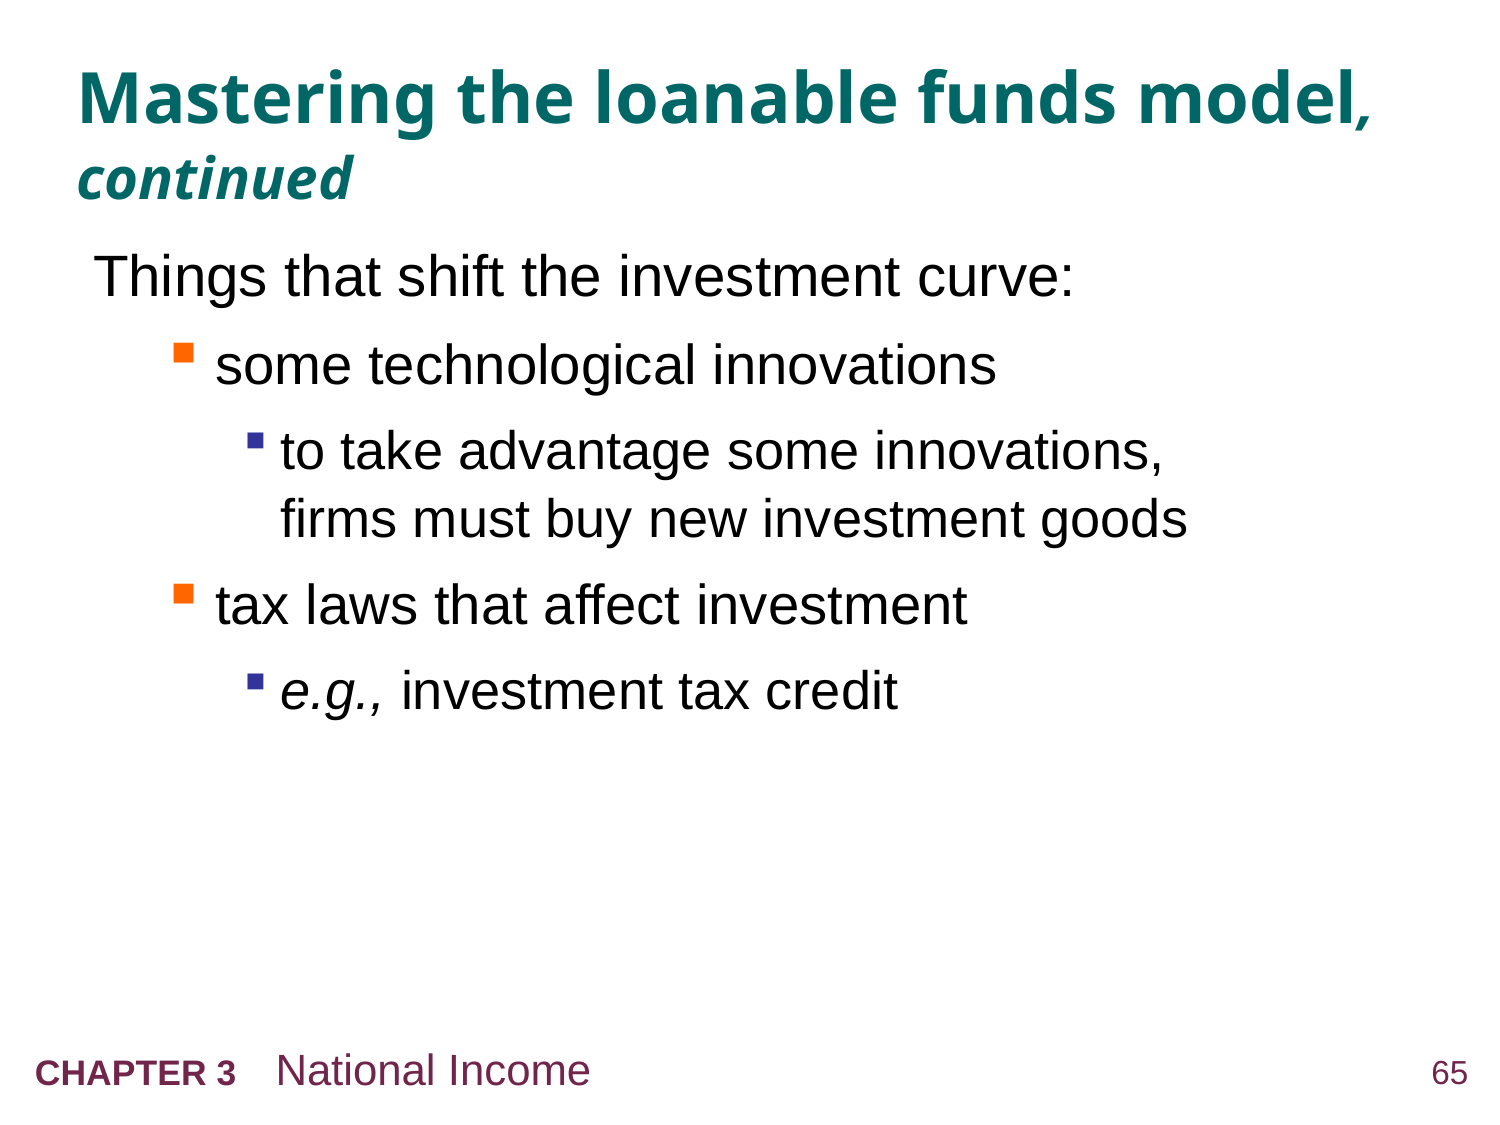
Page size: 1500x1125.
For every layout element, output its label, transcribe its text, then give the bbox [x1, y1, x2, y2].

title Mastering the loanable funds model, continued [76, 38, 1430, 220]
list Things that shift the investment curve: some technological innovations to take advantage some innovations, firms must buy new investment goods tax laws that affect investment e.g., investment tax credit [78, 227, 1425, 1029]
